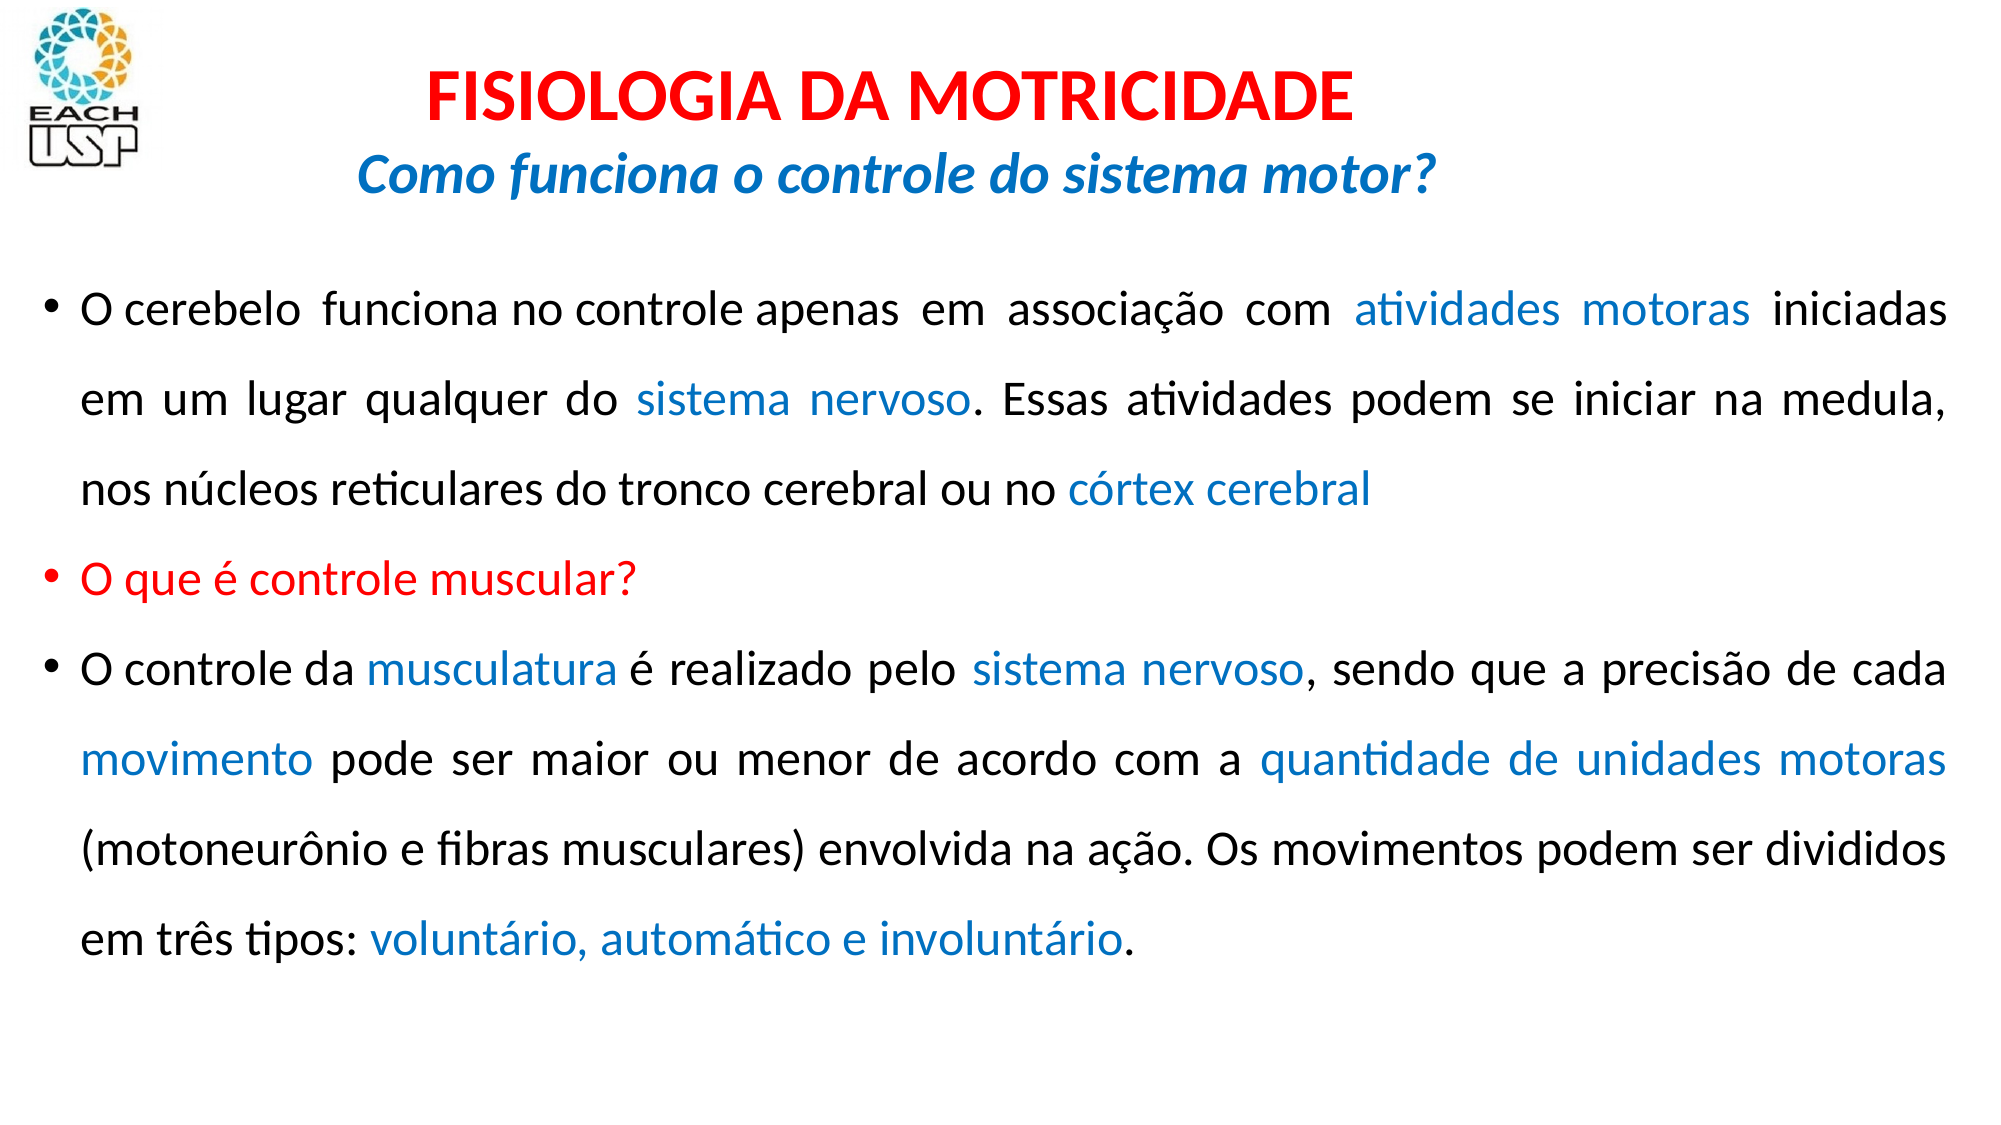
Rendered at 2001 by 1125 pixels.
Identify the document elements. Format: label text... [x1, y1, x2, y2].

text_box Como funciona o controle do sistema motor? [343, 127, 1453, 213]
list O cerebelo funciona no controle apenas em associação com atividades motoras iniciadas em um lugar qualquer do sistema nervoso. Essas atividades podem se iniciar na medula, nos núcleos reticulares do tronco cerebral ou no córtex cerebral O que é controle muscular? O controle da musculatura é realizado pelo sistema nervoso, sendo que a precisão de cada movimento pode ser maior ou menor de acordo com a quantidade de unidades motoras (motoneurônio e fibras musculares) envolvida na ação. Os movimentos podem ser divididos em três tipos: voluntário, automático e involuntário. [27, 237, 1963, 1044]
title FISIOLOGIA DA MOTRICIDADE [411, 18, 1385, 127]
picture [0, 7, 164, 171]
